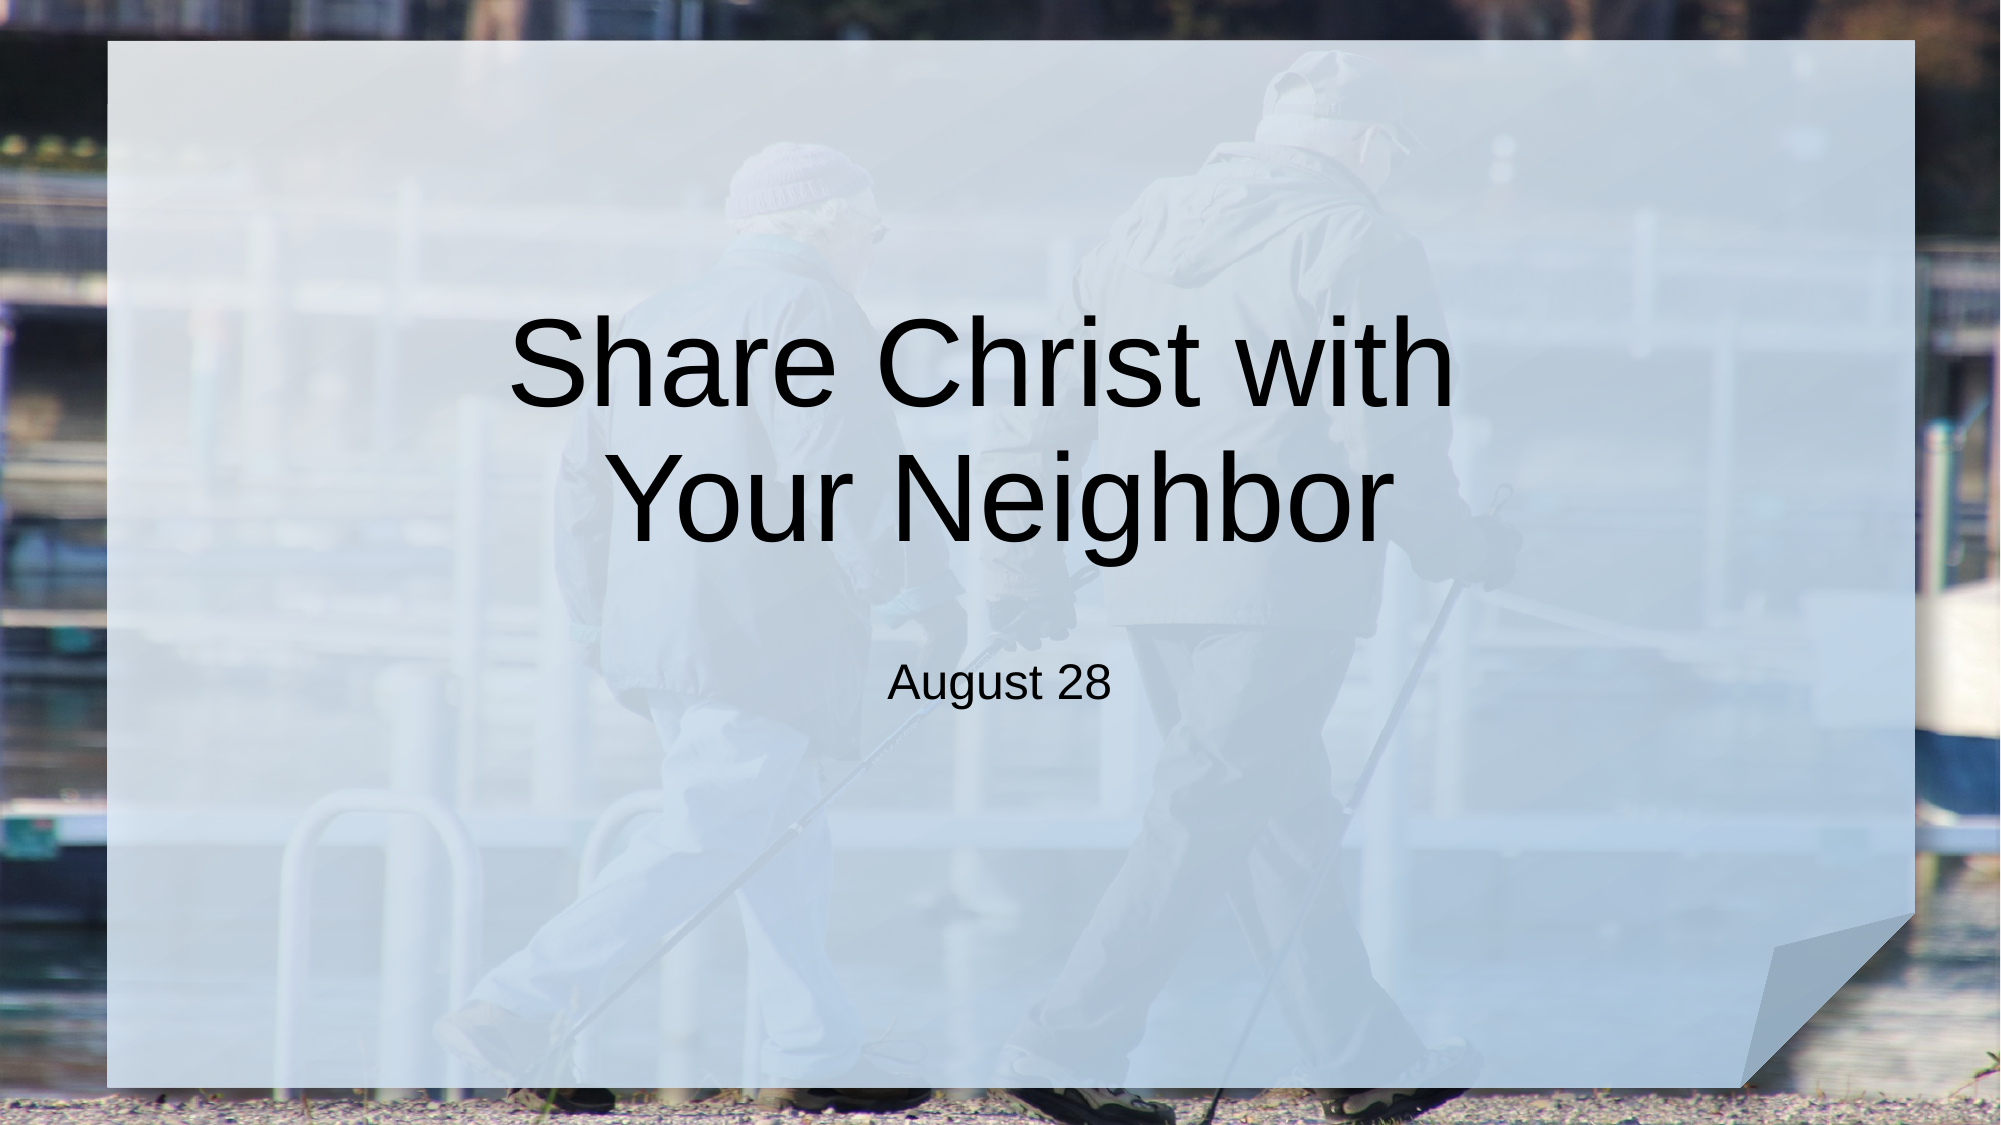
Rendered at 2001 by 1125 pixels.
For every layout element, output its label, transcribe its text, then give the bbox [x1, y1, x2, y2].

picture [0, 0, 2001, 1125]
title Share Christ with Your Neighbor [249, 184, 1750, 576]
subtitle August 28 [249, 648, 1750, 863]
